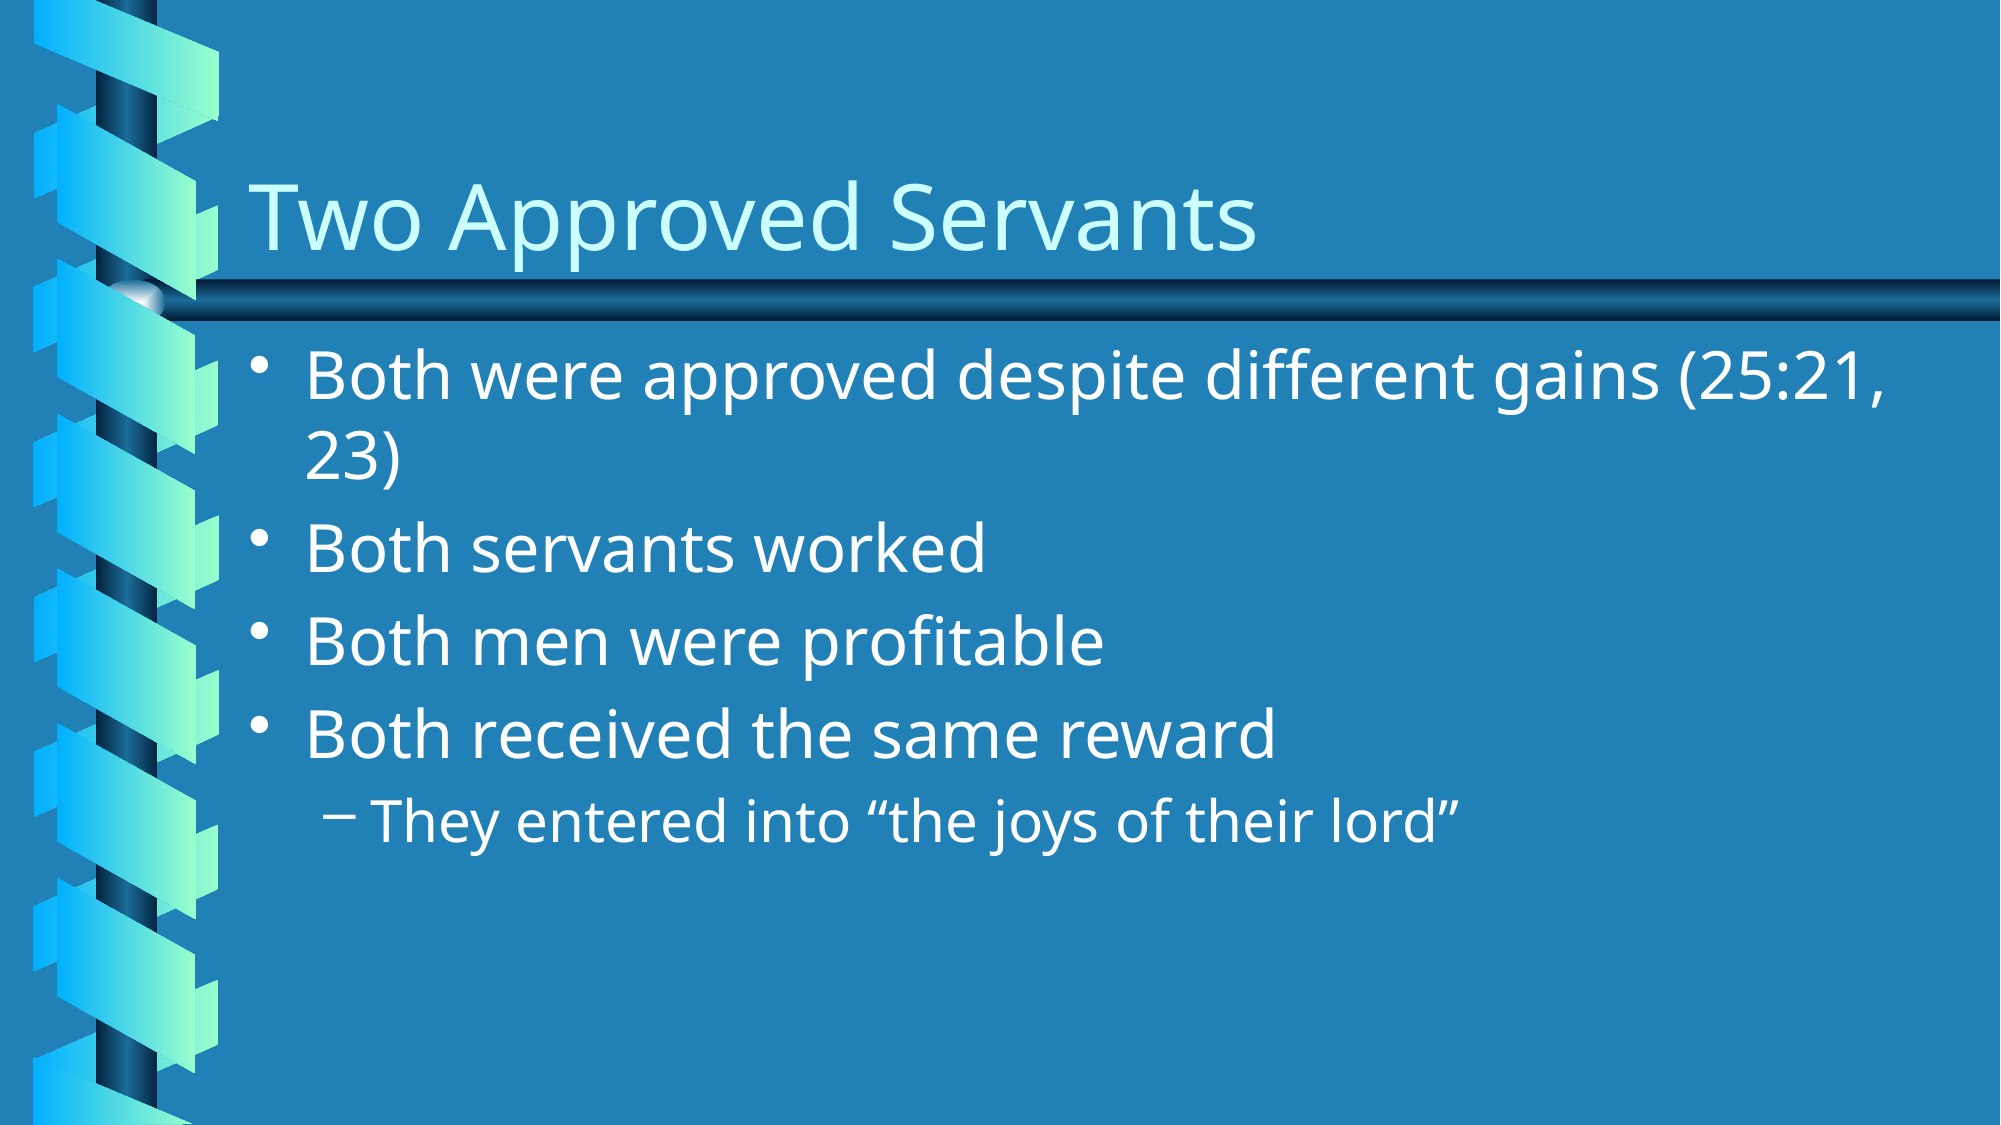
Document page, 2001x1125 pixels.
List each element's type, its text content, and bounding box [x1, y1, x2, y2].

list Both were approved despite different gains (25:21, 23) Both servants worked Both men were profitable Both received the same reward They entered into “the joys of their lord” [233, 324, 1951, 1001]
title Two Approved Servants [233, 149, 1713, 277]
